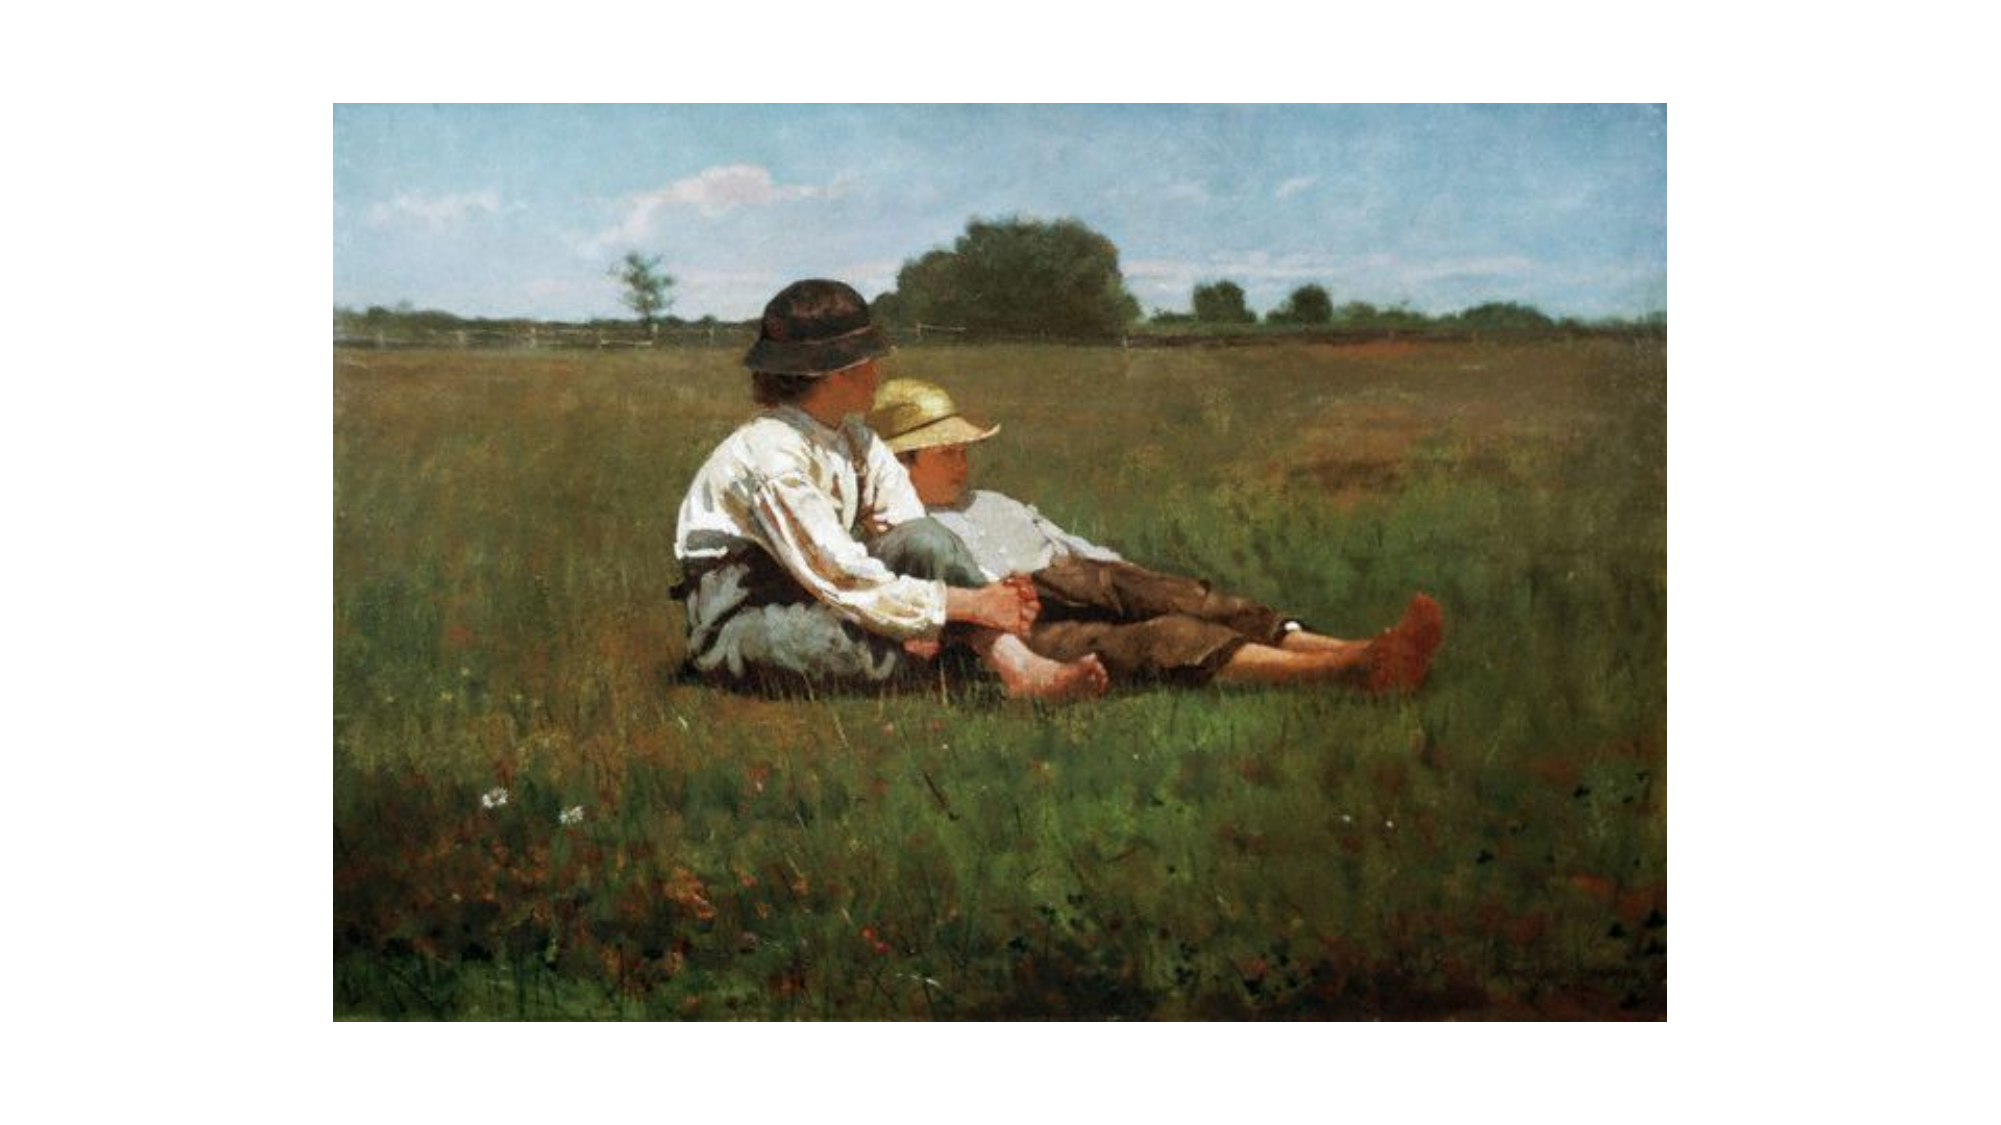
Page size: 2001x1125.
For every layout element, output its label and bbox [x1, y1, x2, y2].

picture [333, 103, 1667, 1022]
